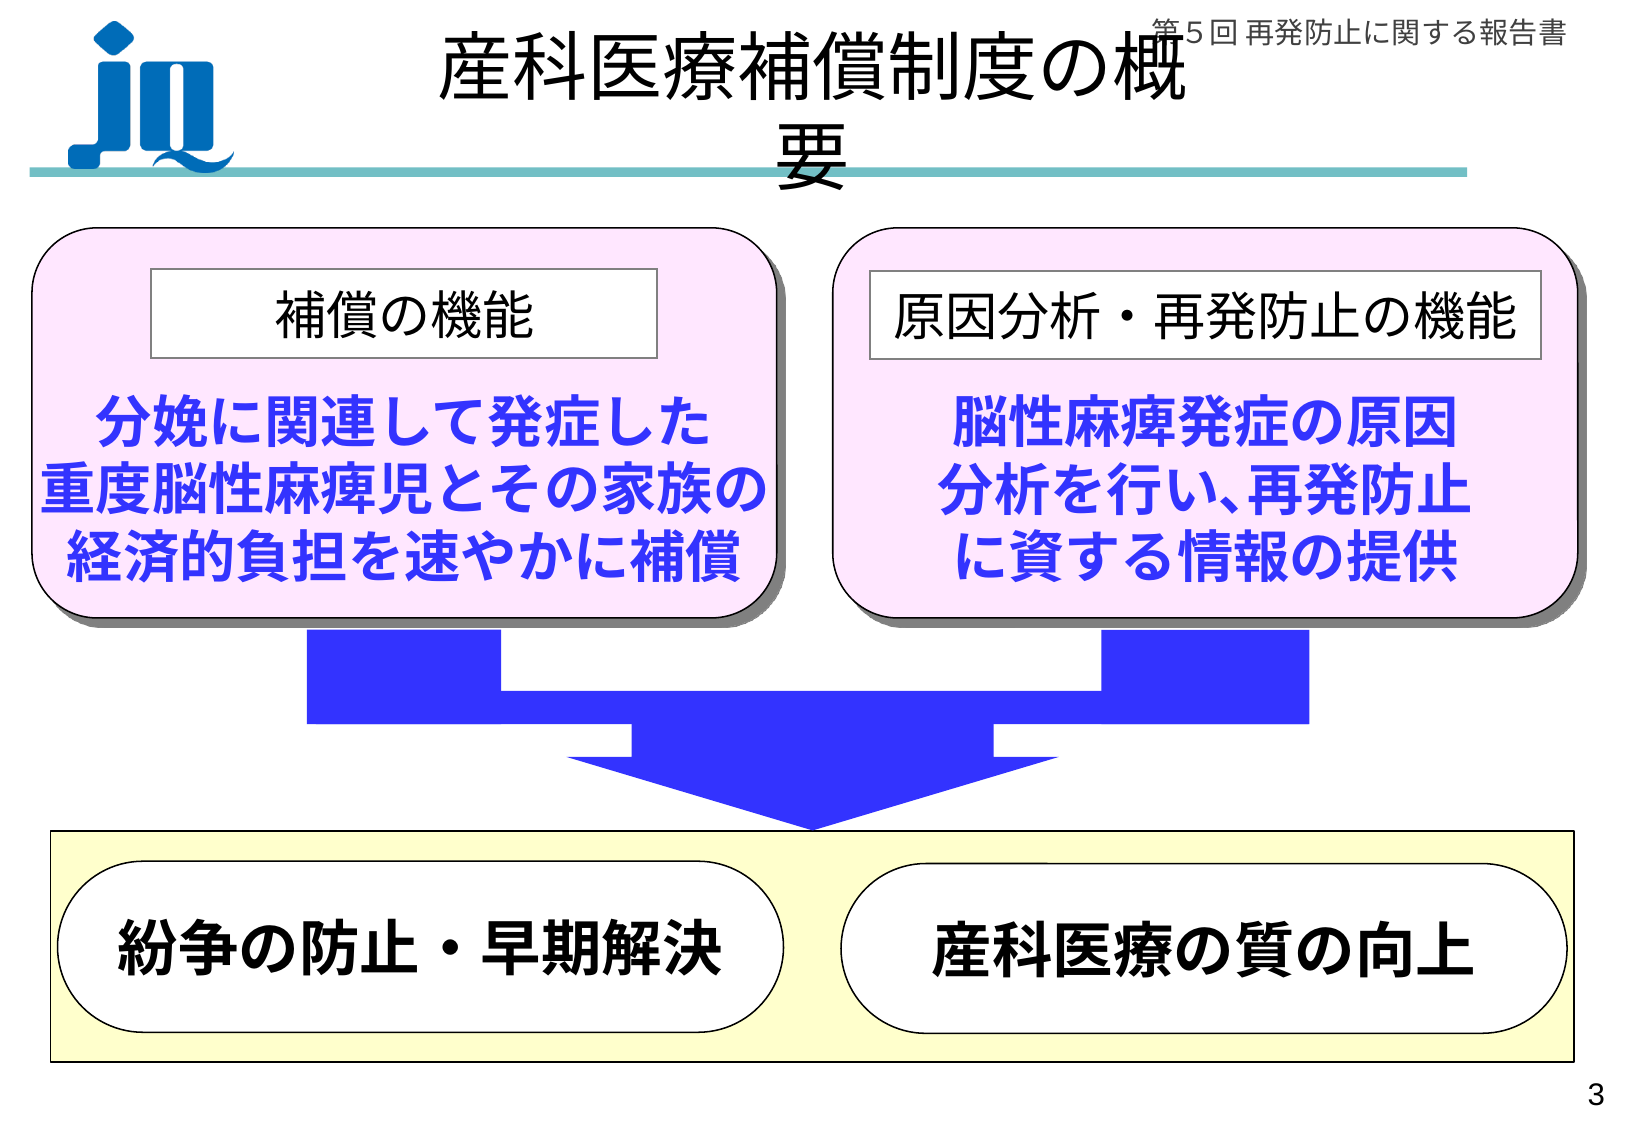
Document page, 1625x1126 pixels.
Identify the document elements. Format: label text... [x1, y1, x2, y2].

text_box 産科医療の質の向上 [841, 863, 1568, 1034]
text_box [306, 629, 502, 725]
text_box [832, 227, 1578, 618]
slide_number 2 [1241, 1066, 1621, 1126]
text_box 紛争の防止・早期解決 [57, 861, 784, 1033]
text_box [566, 724, 1059, 831]
text_box 補償の機能 [151, 269, 658, 358]
title 産科医療補償制度の概要 [384, 56, 1241, 163]
text_box [31, 227, 777, 377]
text_box [315, 690, 1309, 725]
text_box [49, 597, 760, 618]
text_box [50, 831, 1575, 1062]
picture [68, 21, 234, 173]
text_box 脳性麻痺発症の原因 分析を行い､再発防止 に資する情報の提供 [922, 378, 1489, 597]
text_box 原因分析・再発防止の機能 [869, 270, 1541, 360]
text_box [1101, 629, 1310, 725]
text_box 分娩に関連して発症した 重度脳性麻痺児とその家族の 経済的負担を速やかに補償 [23, 377, 785, 597]
